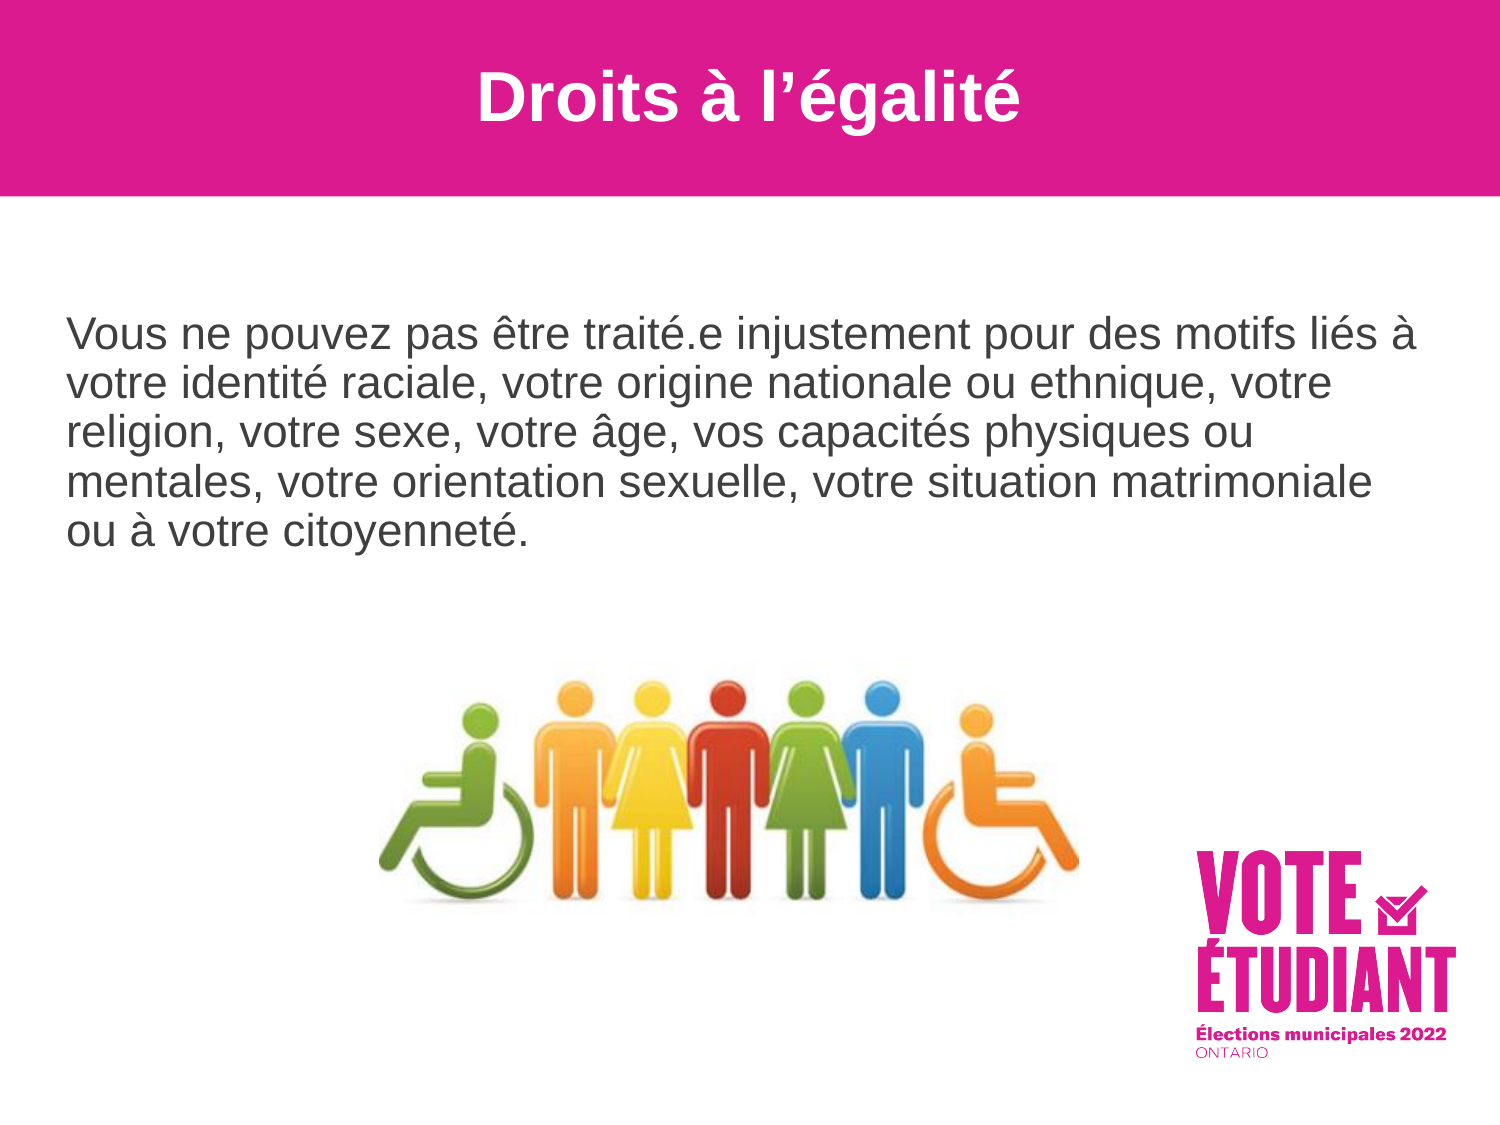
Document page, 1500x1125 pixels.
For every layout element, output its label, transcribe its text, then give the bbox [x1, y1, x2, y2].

title Droits à l’égalité [51, 0, 1449, 198]
picture [1196, 850, 1456, 1058]
list Vous ne pouvez pas être traité.e injustement pour des motifs liés à votre identité raciale, votre origine nationale ou ethnique, votre religion, votre sexe, votre âge, vos capacités physiques ou mentales, votre orientation sexuelle, votre situation matrimoniale ou à votre citoyenneté. [51, 302, 1449, 1050]
picture [379, 562, 1079, 1028]
